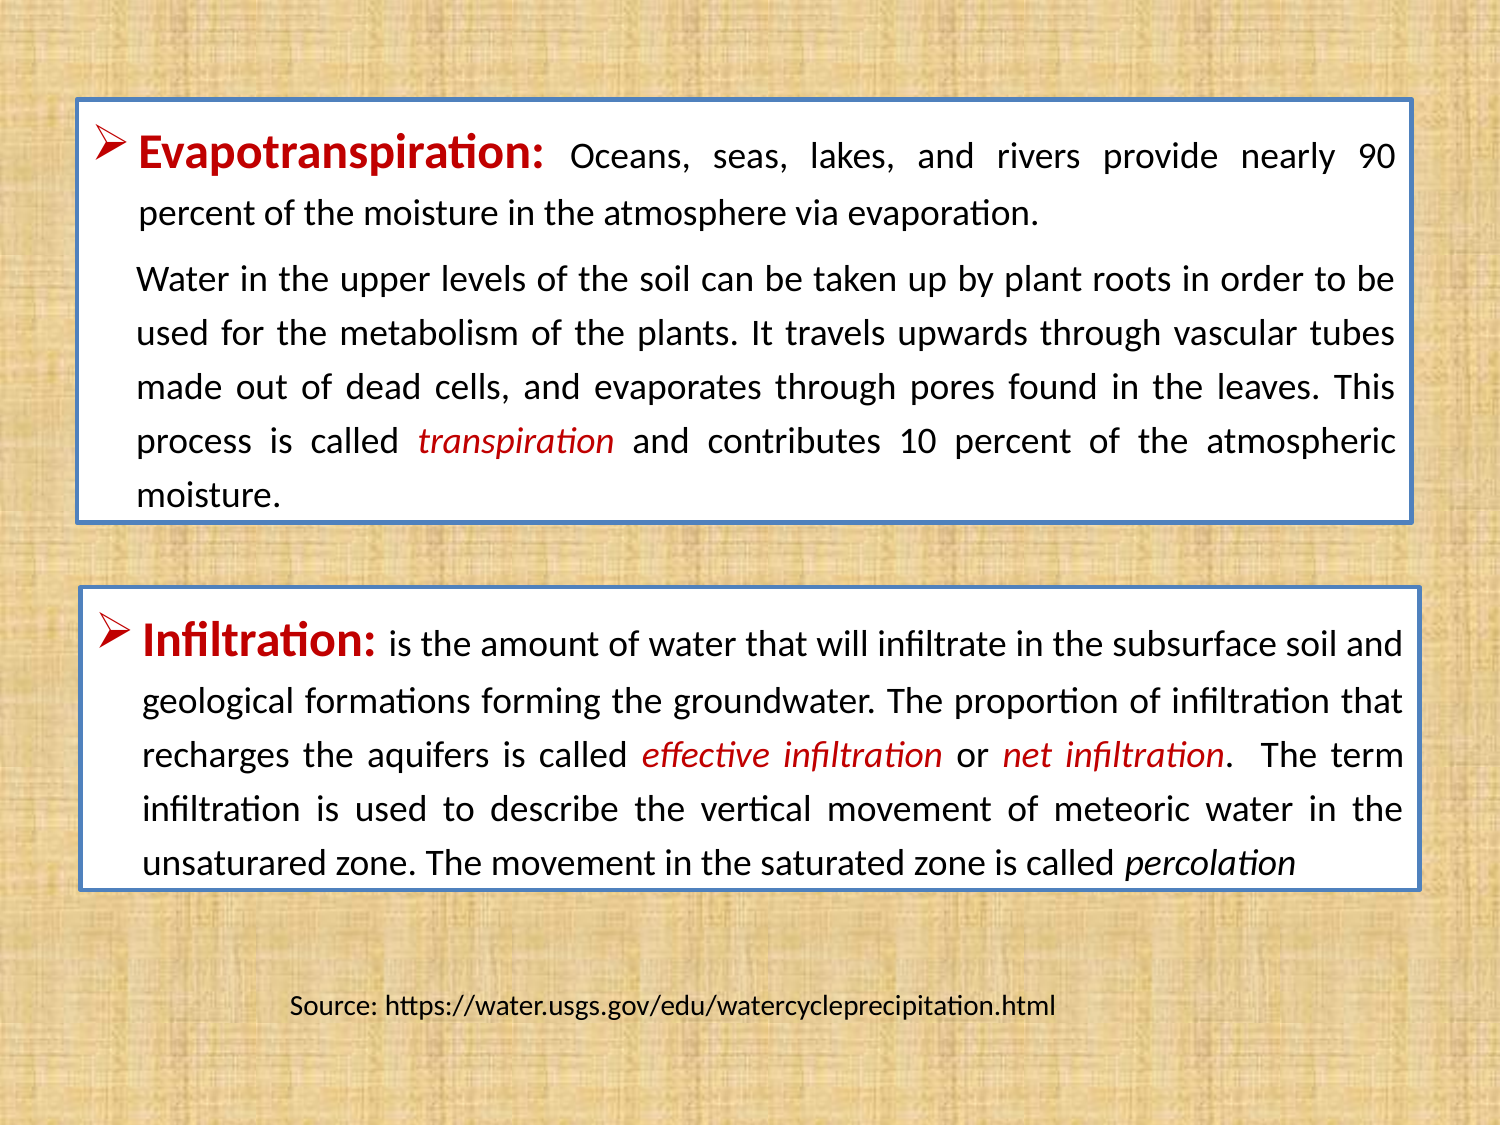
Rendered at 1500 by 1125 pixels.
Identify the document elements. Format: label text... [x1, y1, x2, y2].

text_box Infiltration: is the amount of water that will infiltrate in the subsurface soil and geological formations forming the groundwater. The proportion of infiltration that recharges the aquifers is called effective infiltration or net infiltration. The term infiltration is used to describe the vertical movement of meteoric water in the unsaturared zone. The movement in the saturated zone is called percolation [78, 585, 1422, 892]
picture [0, 0, 1500, 1125]
text_box Source: https://water.usgs.gov/edu/watercycleprecipitation.html [159, 979, 1187, 1029]
text_box Evapotranspiration: Oceans, seas, lakes, and rivers provide nearly 90 percent of the moisture in the atmosphere via evaporation. Water in the upper levels of the soil can be taken up by plant roots in order to be used for the metabolism of the plants. It travels upwards through vascular tubes made out of dead cells, and evaporates through pores found in the leaves. This process is called transpiration and contributes 10 percent of the atmospheric moisture. [75, 97, 1414, 525]
